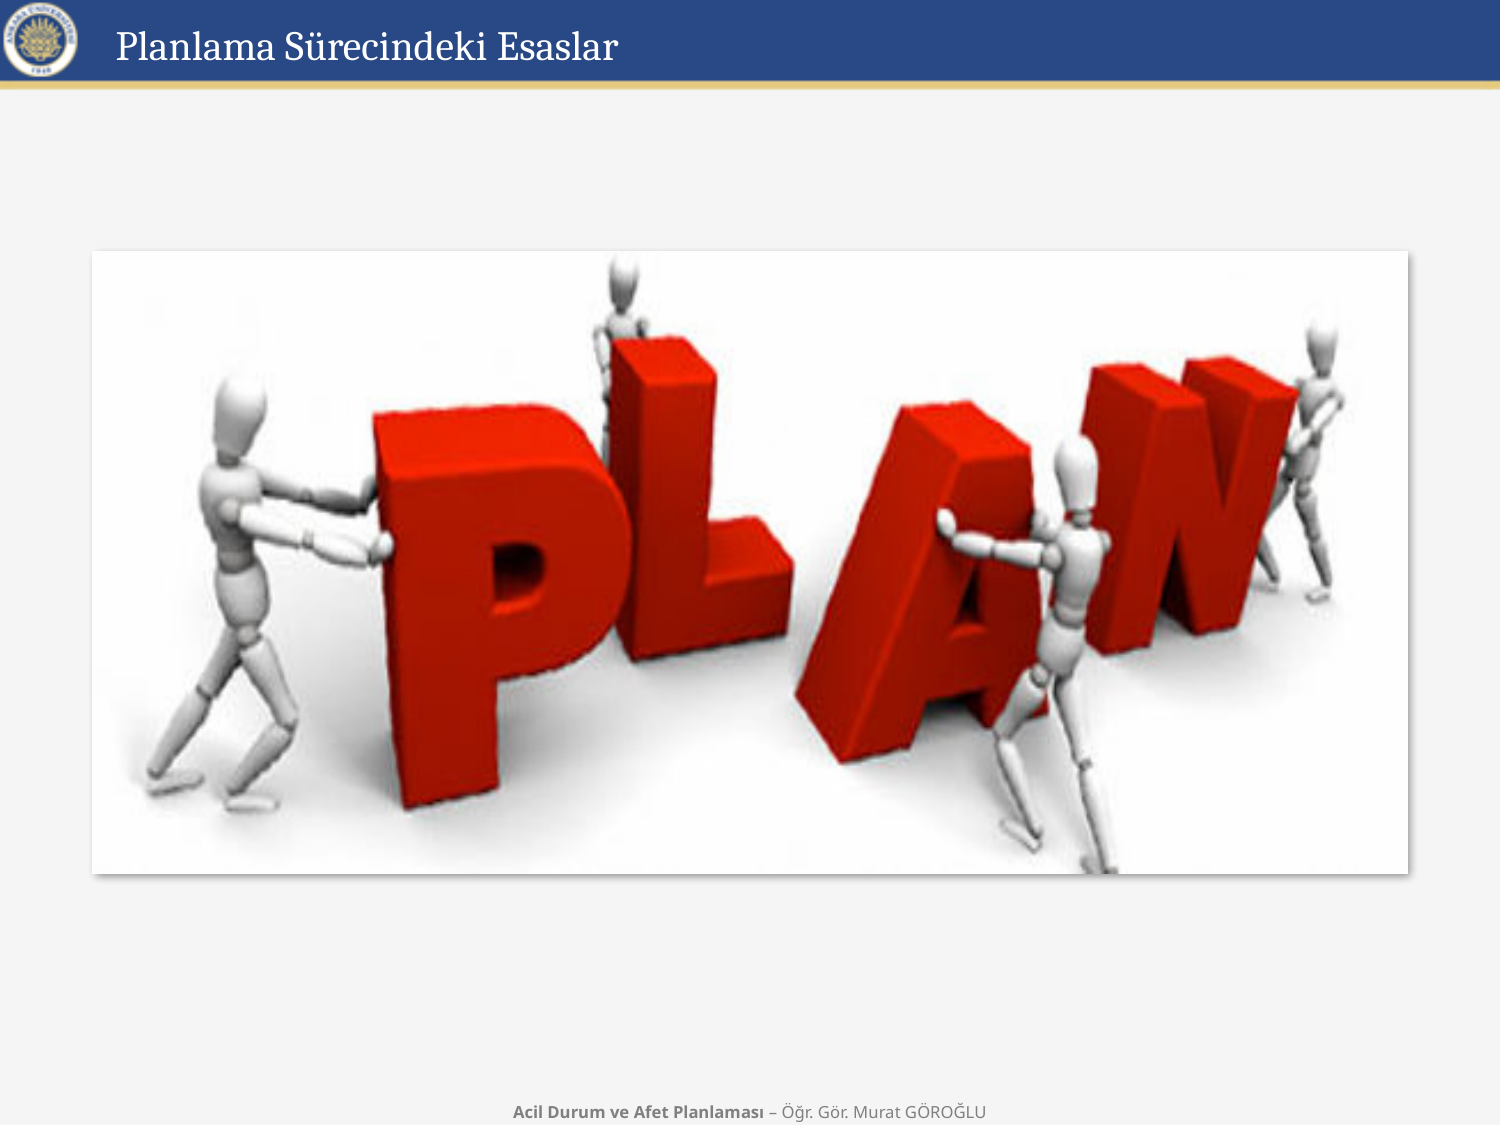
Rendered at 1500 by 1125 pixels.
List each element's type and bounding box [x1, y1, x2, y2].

list [0, 0, 1500, 1125]
picture [91, 250, 1408, 874]
